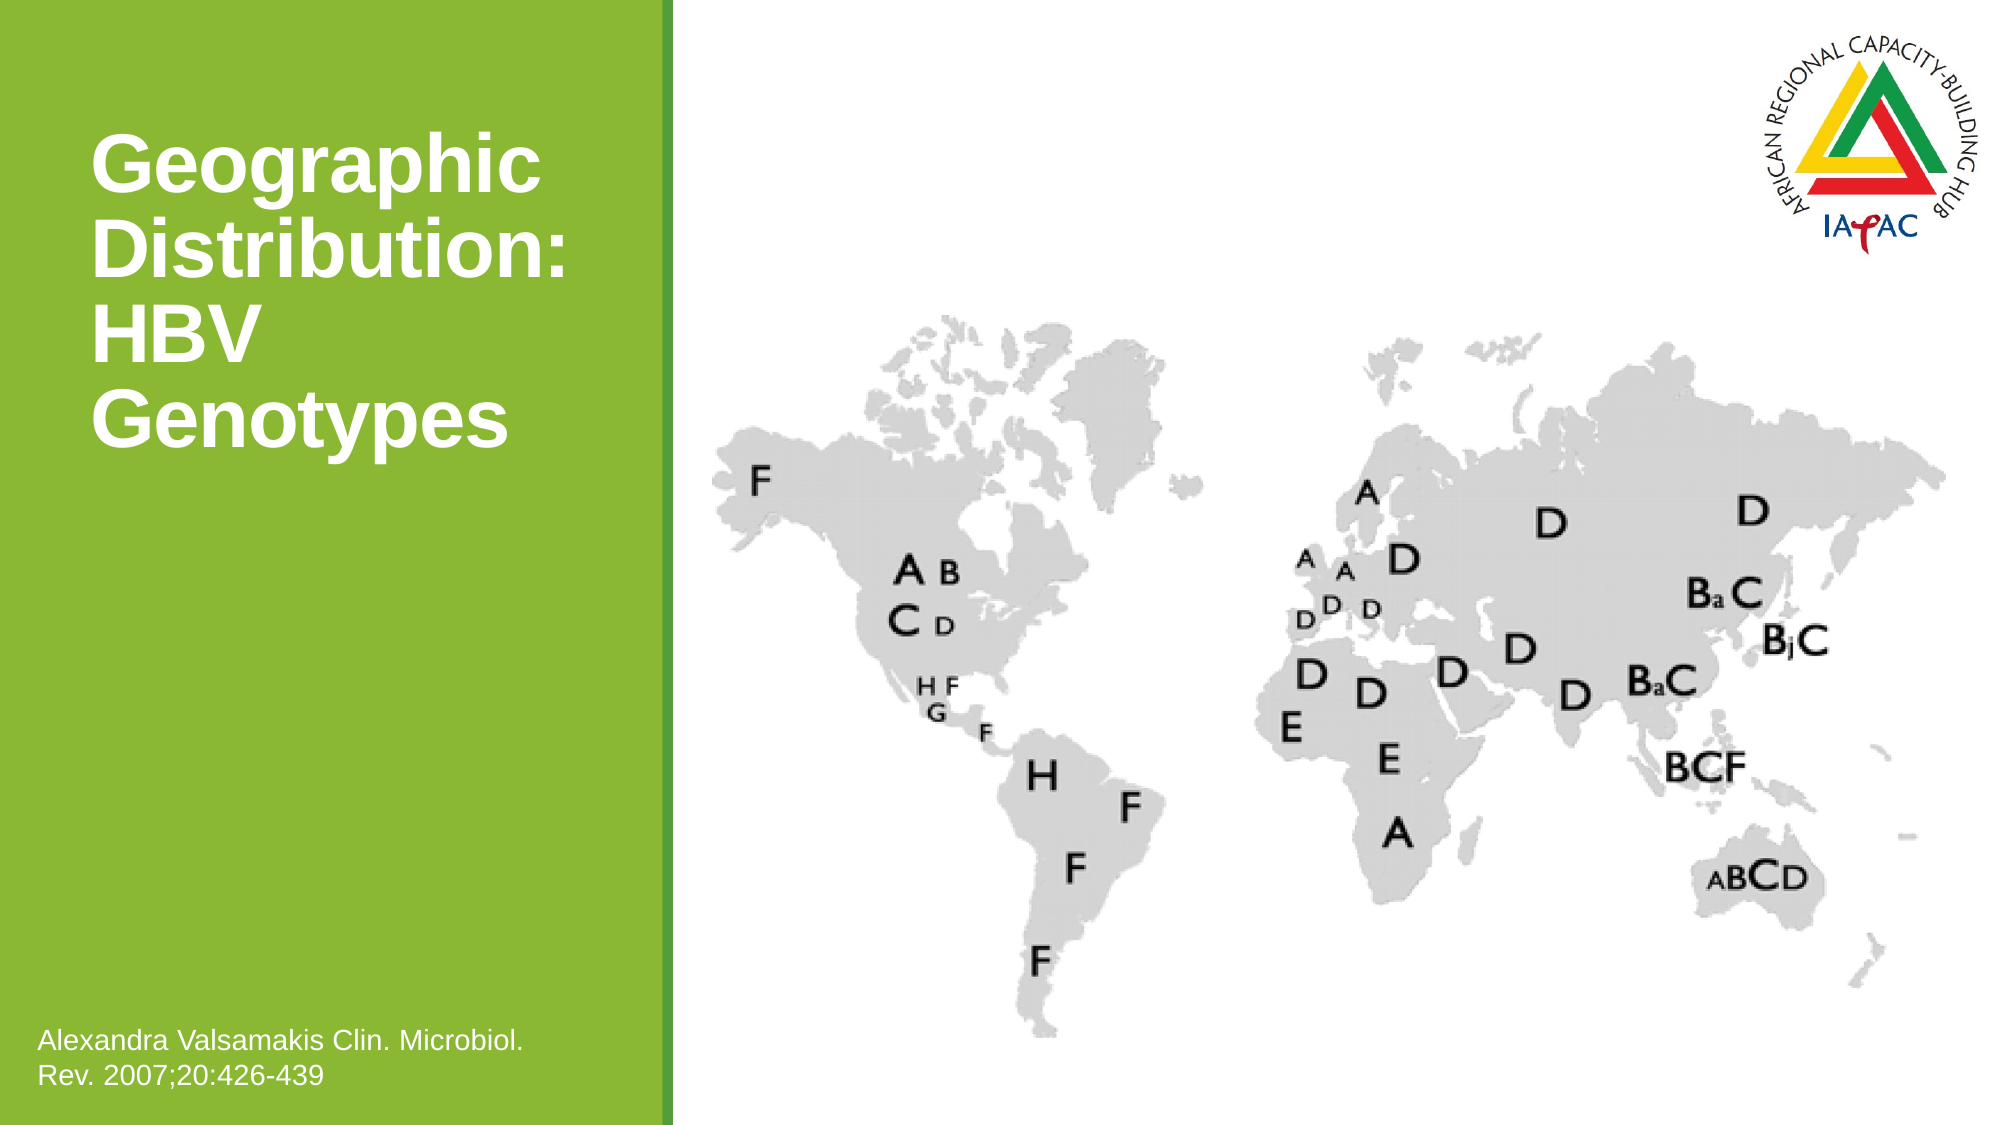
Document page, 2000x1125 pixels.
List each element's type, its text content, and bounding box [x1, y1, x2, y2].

picture [1749, 28, 1996, 268]
text_box Alexandra Valsamakis Clin. Microbiol. Rev. 2007;20:426-439 [37, 1021, 900, 1100]
picture [711, 314, 1946, 1038]
title Geographic Distribution: HBV Genotypes [75, 97, 600, 473]
